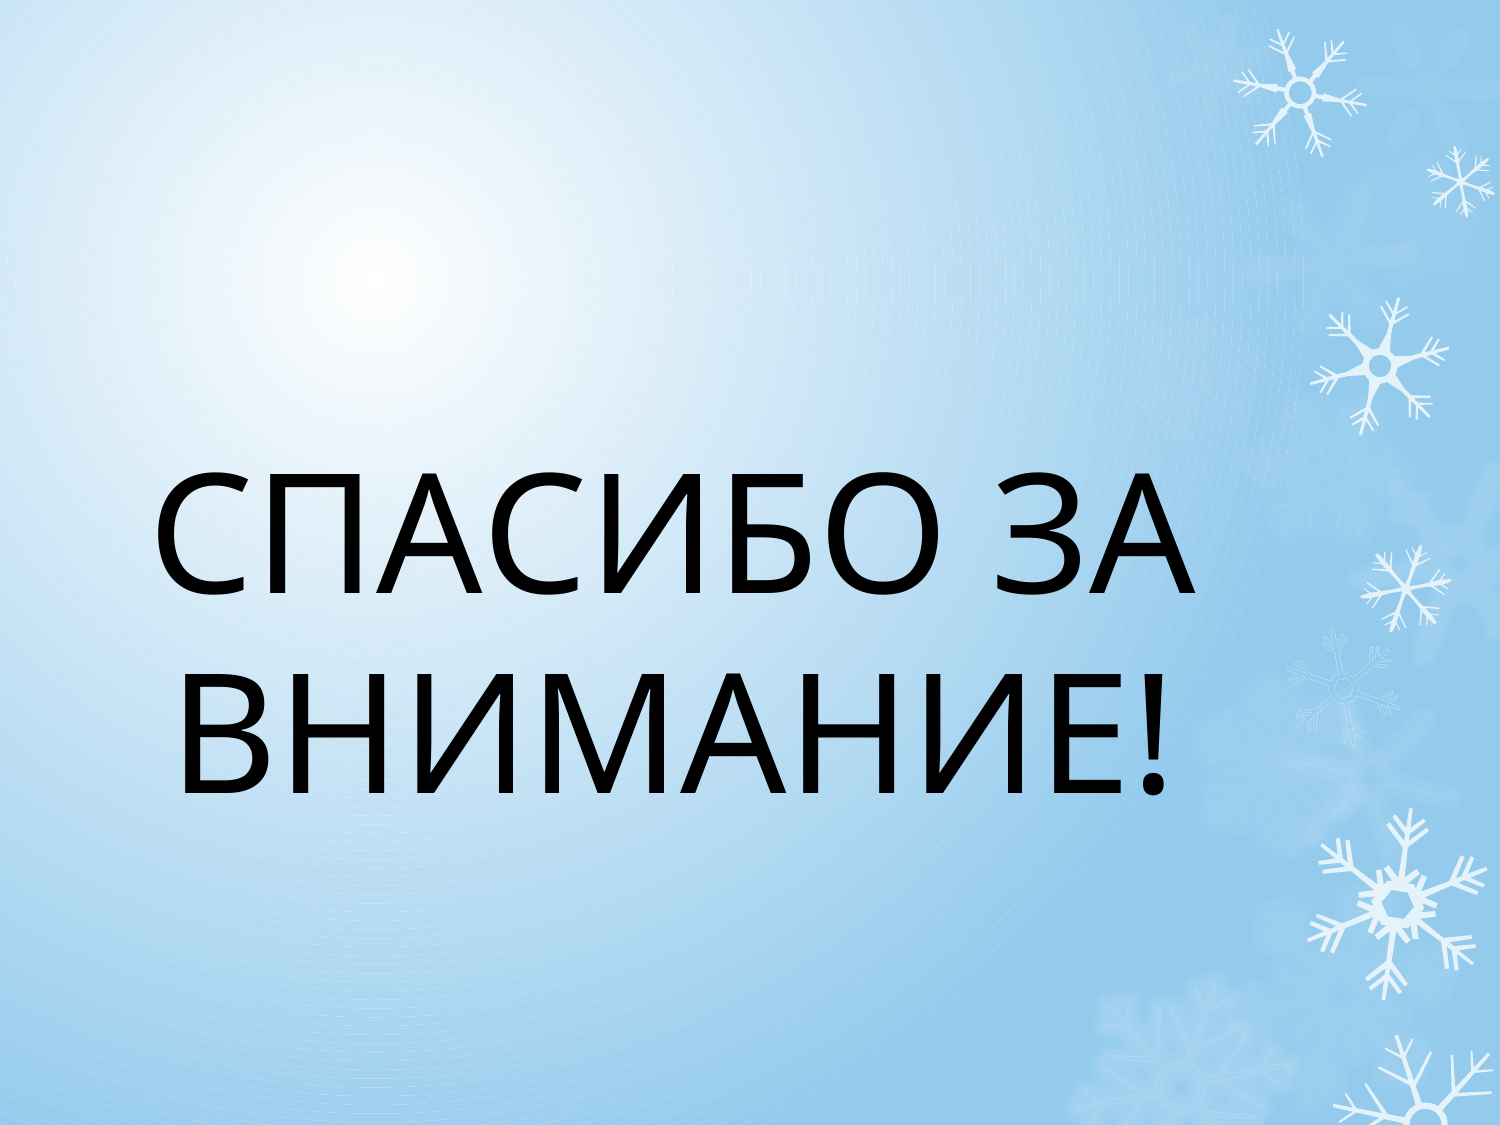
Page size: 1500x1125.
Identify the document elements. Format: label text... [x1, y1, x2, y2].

title СПАСИБО ЗА ВНИМАНИЕ! [88, 418, 1258, 834]
